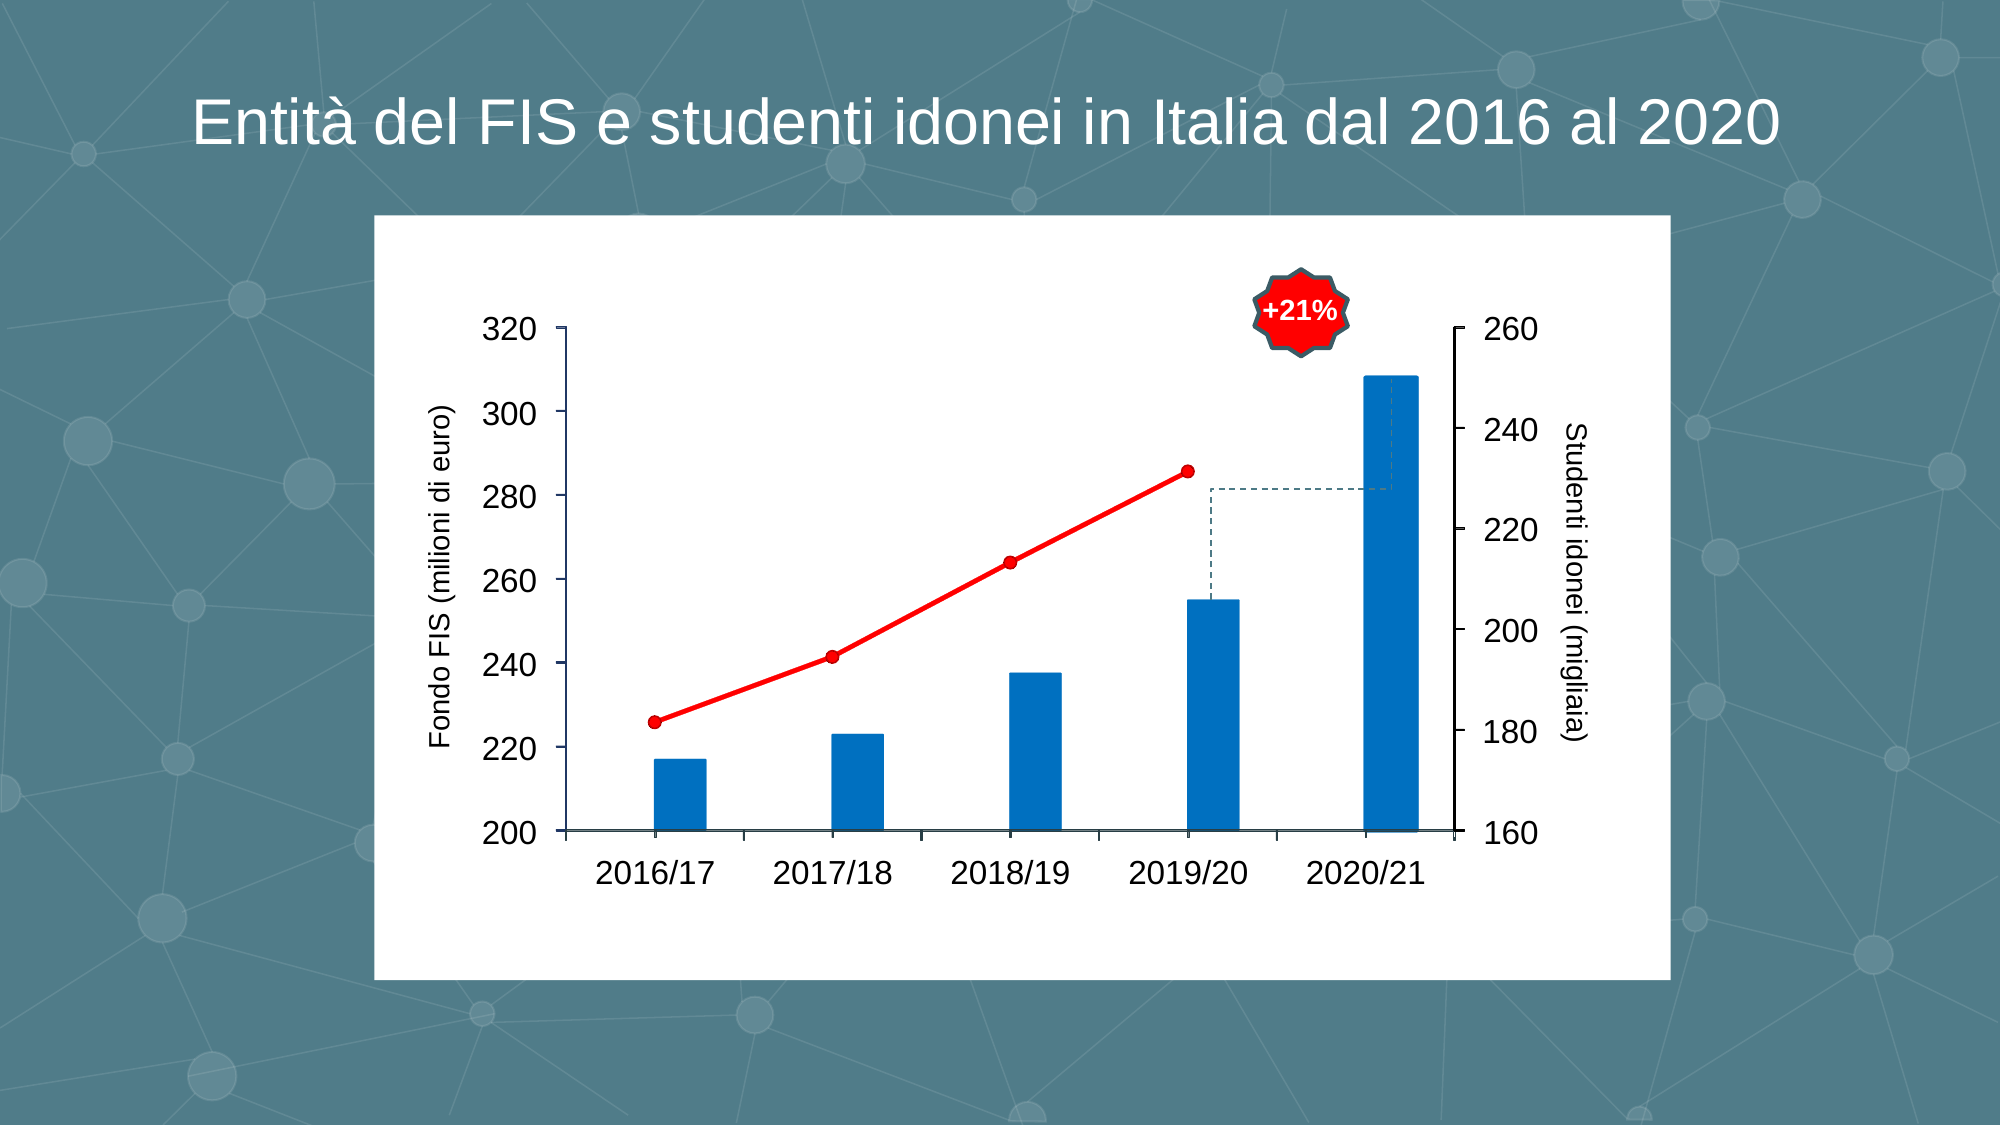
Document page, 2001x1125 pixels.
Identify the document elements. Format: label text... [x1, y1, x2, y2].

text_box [648, 307, 1596, 852]
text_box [374, 214, 1671, 981]
list Entità del FIS e studenti idonei in Italia dal 2016 al 2020 [14, 105, 1994, 234]
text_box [1210, 268, 1392, 600]
